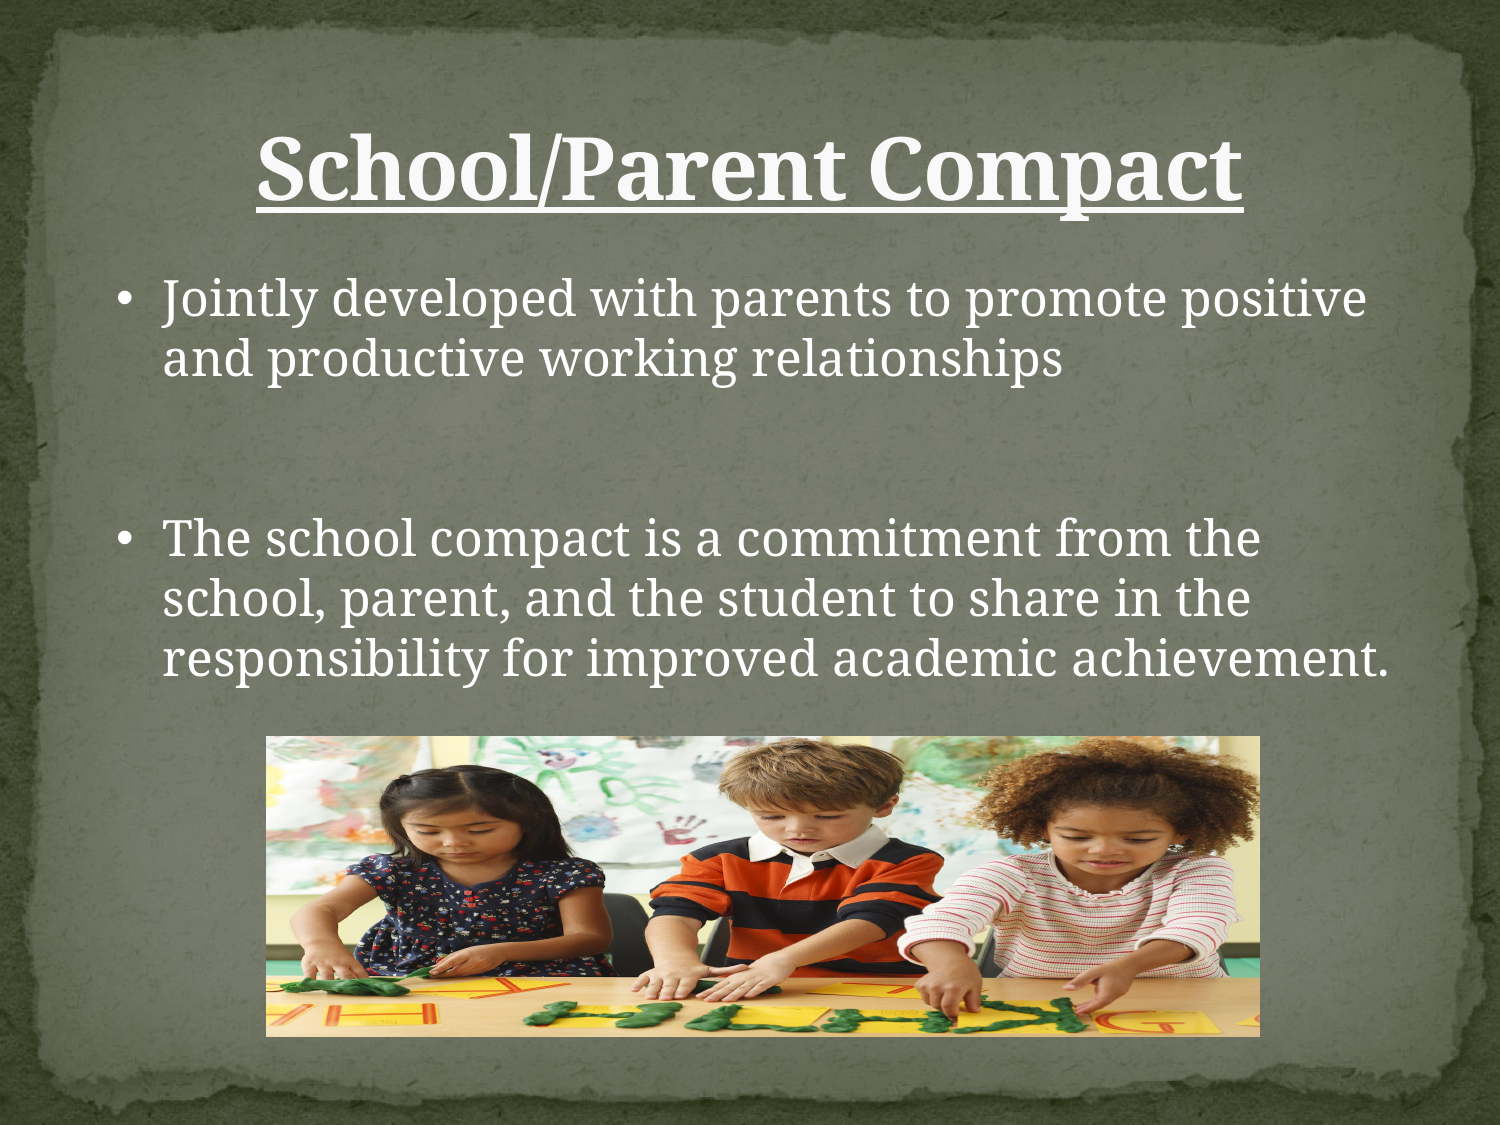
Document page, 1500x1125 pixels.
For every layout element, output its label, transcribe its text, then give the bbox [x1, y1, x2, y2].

picture [0, 0, 1500, 1125]
title School/Parent Compact [74, 24, 1425, 225]
text_box Jointly developed with parents to promote positive and productive working relationships The school compact is a commitment from the school, parent, and the student to share in the responsibility for improved academic achievement. [101, 259, 1425, 755]
